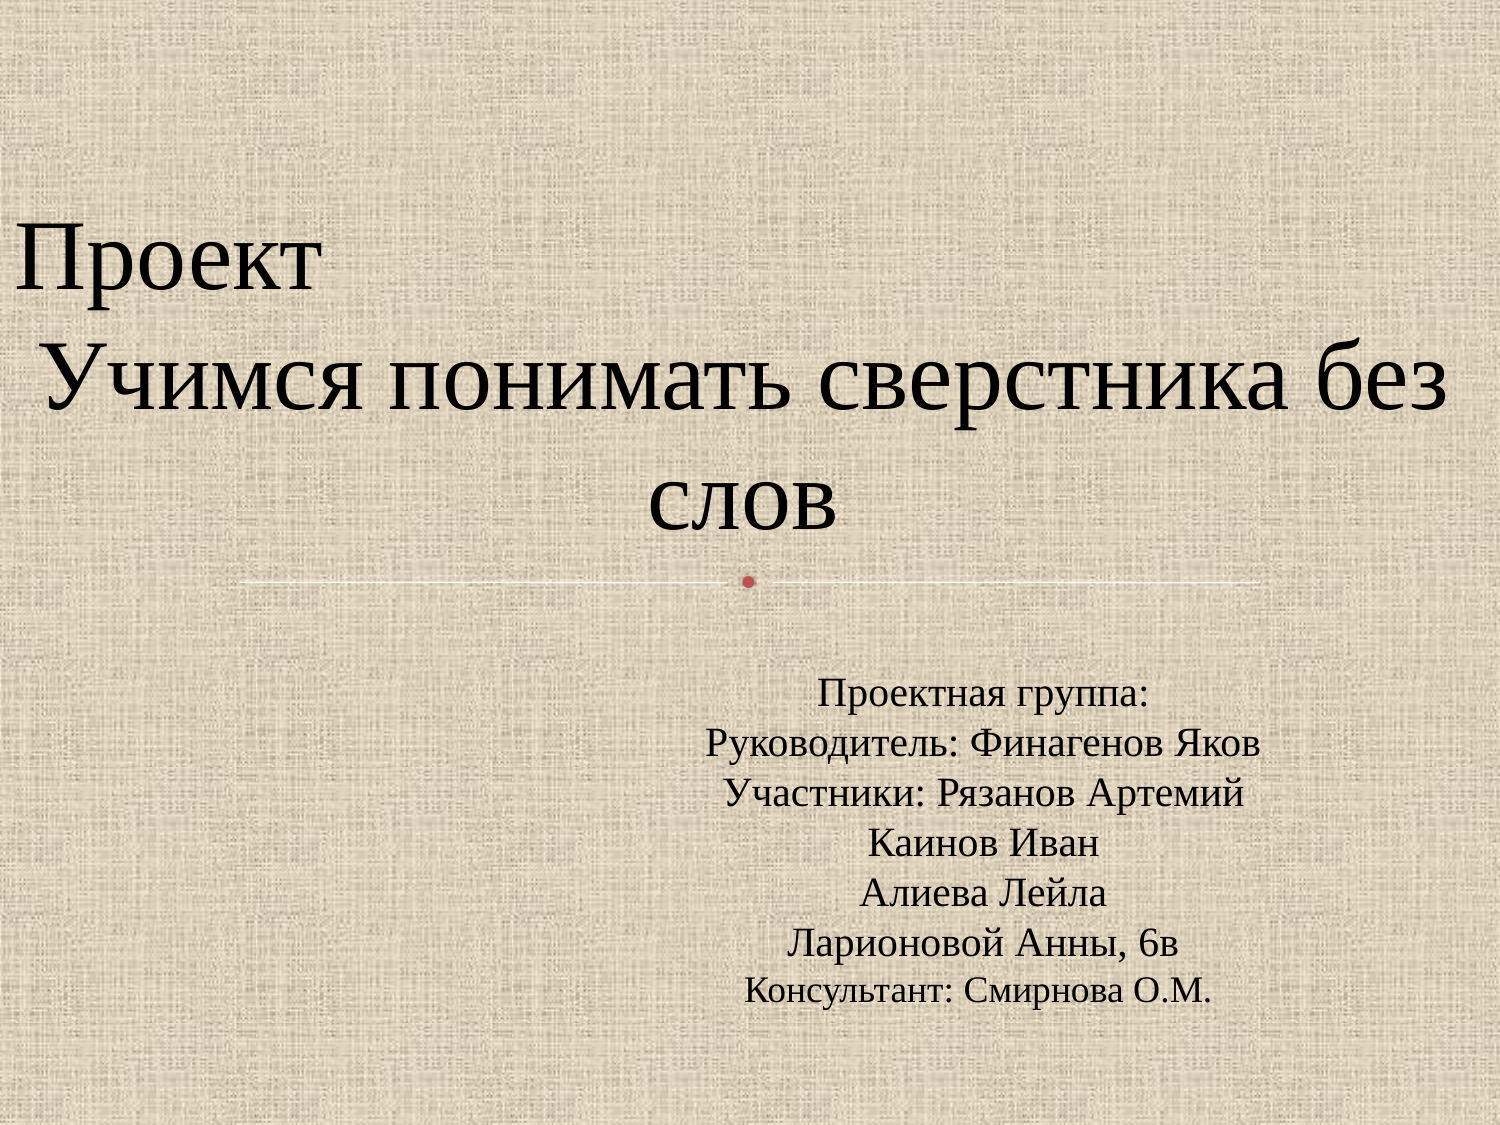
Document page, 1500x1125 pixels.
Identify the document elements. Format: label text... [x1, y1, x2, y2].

text_box Проектная группа: Руководитель: Финагенов Яков Участники: Рязанов Артемий Каинов Иван Алиева Лейла Ларионовой Анны, 6в Консультант: Смирнова О.М. [608, 656, 1359, 1017]
text_box [81, 557, 1442, 1020]
text_box Проект Учимся понимать сверстника без слов [0, 231, 1487, 557]
picture [0, 0, 1500, 1125]
